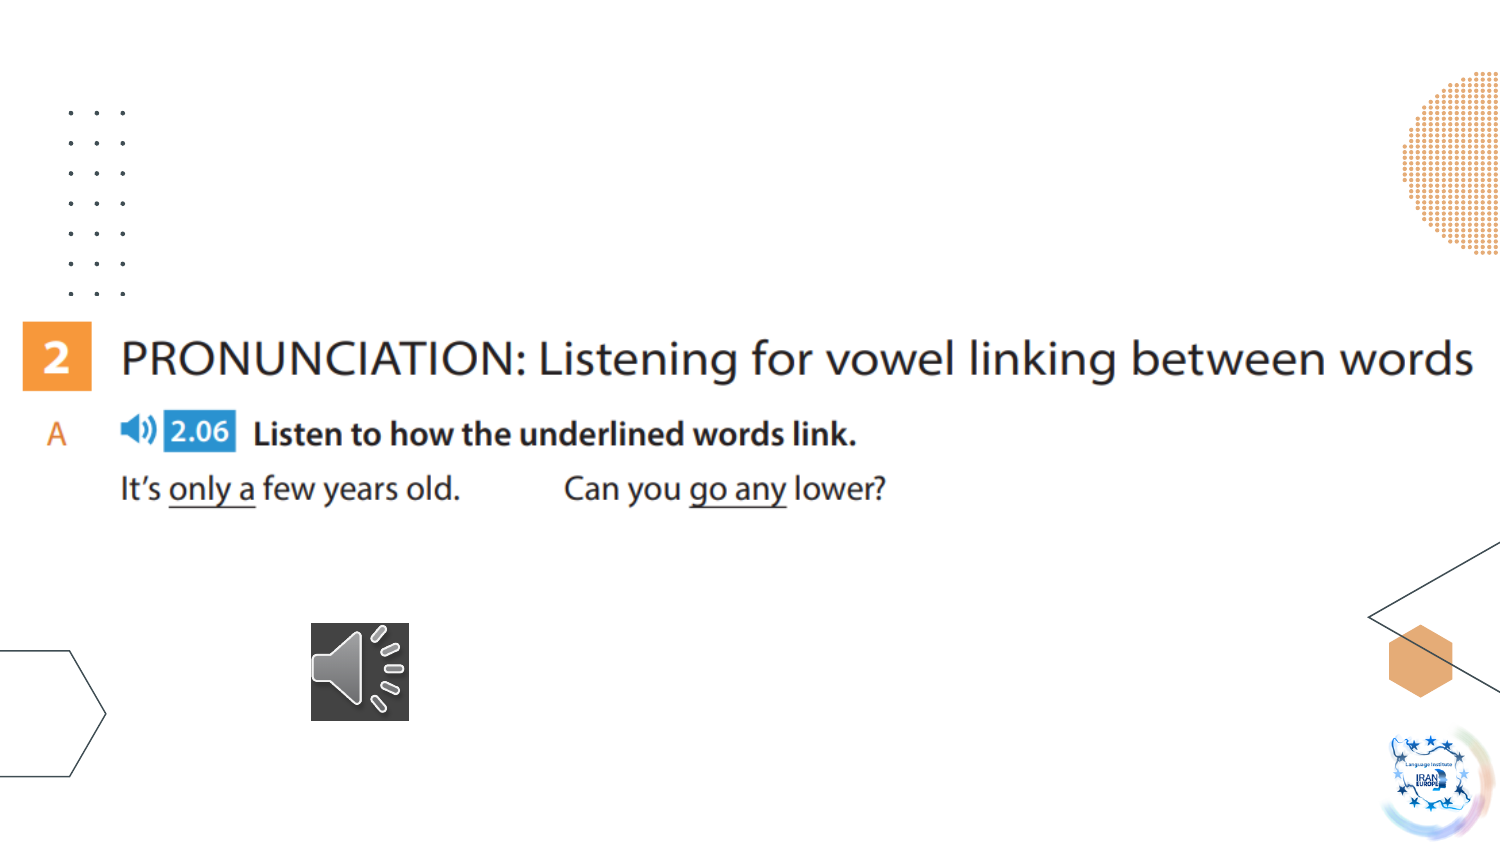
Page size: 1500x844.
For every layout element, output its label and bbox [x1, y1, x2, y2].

picture [310, 621, 411, 722]
picture [1375, 722, 1500, 844]
picture [0, 296, 1500, 534]
